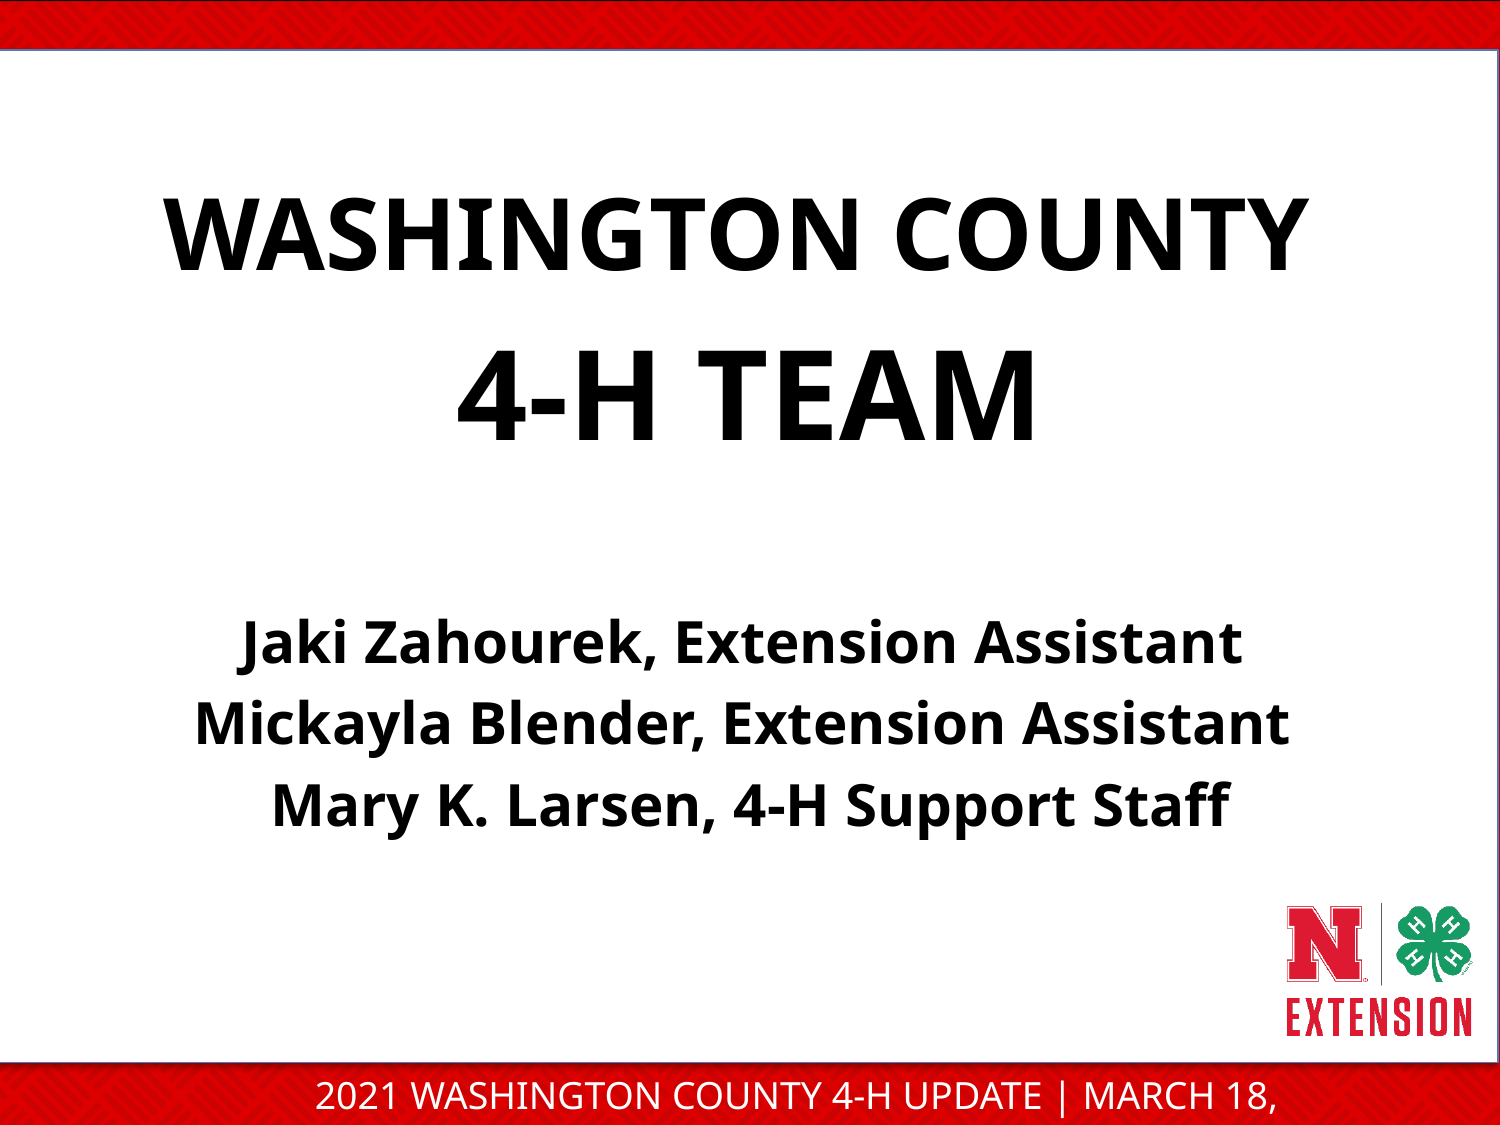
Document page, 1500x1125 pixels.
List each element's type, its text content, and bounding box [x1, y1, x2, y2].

picture [0, 0, 1500, 1125]
text_box 2021 WASHINGTON COUNTY 4-H UPDATE | MARCH 18, 2021 [300, 1064, 1300, 1125]
picture [1275, 895, 1483, 1043]
list WASHINGTON COUNTY 4-H TEAM Jaki Zahourek, Extension Assistant Mickayla Blender, Extension Assistant Mary K. Larsen, 4-H Support Staff [131, 162, 1369, 930]
